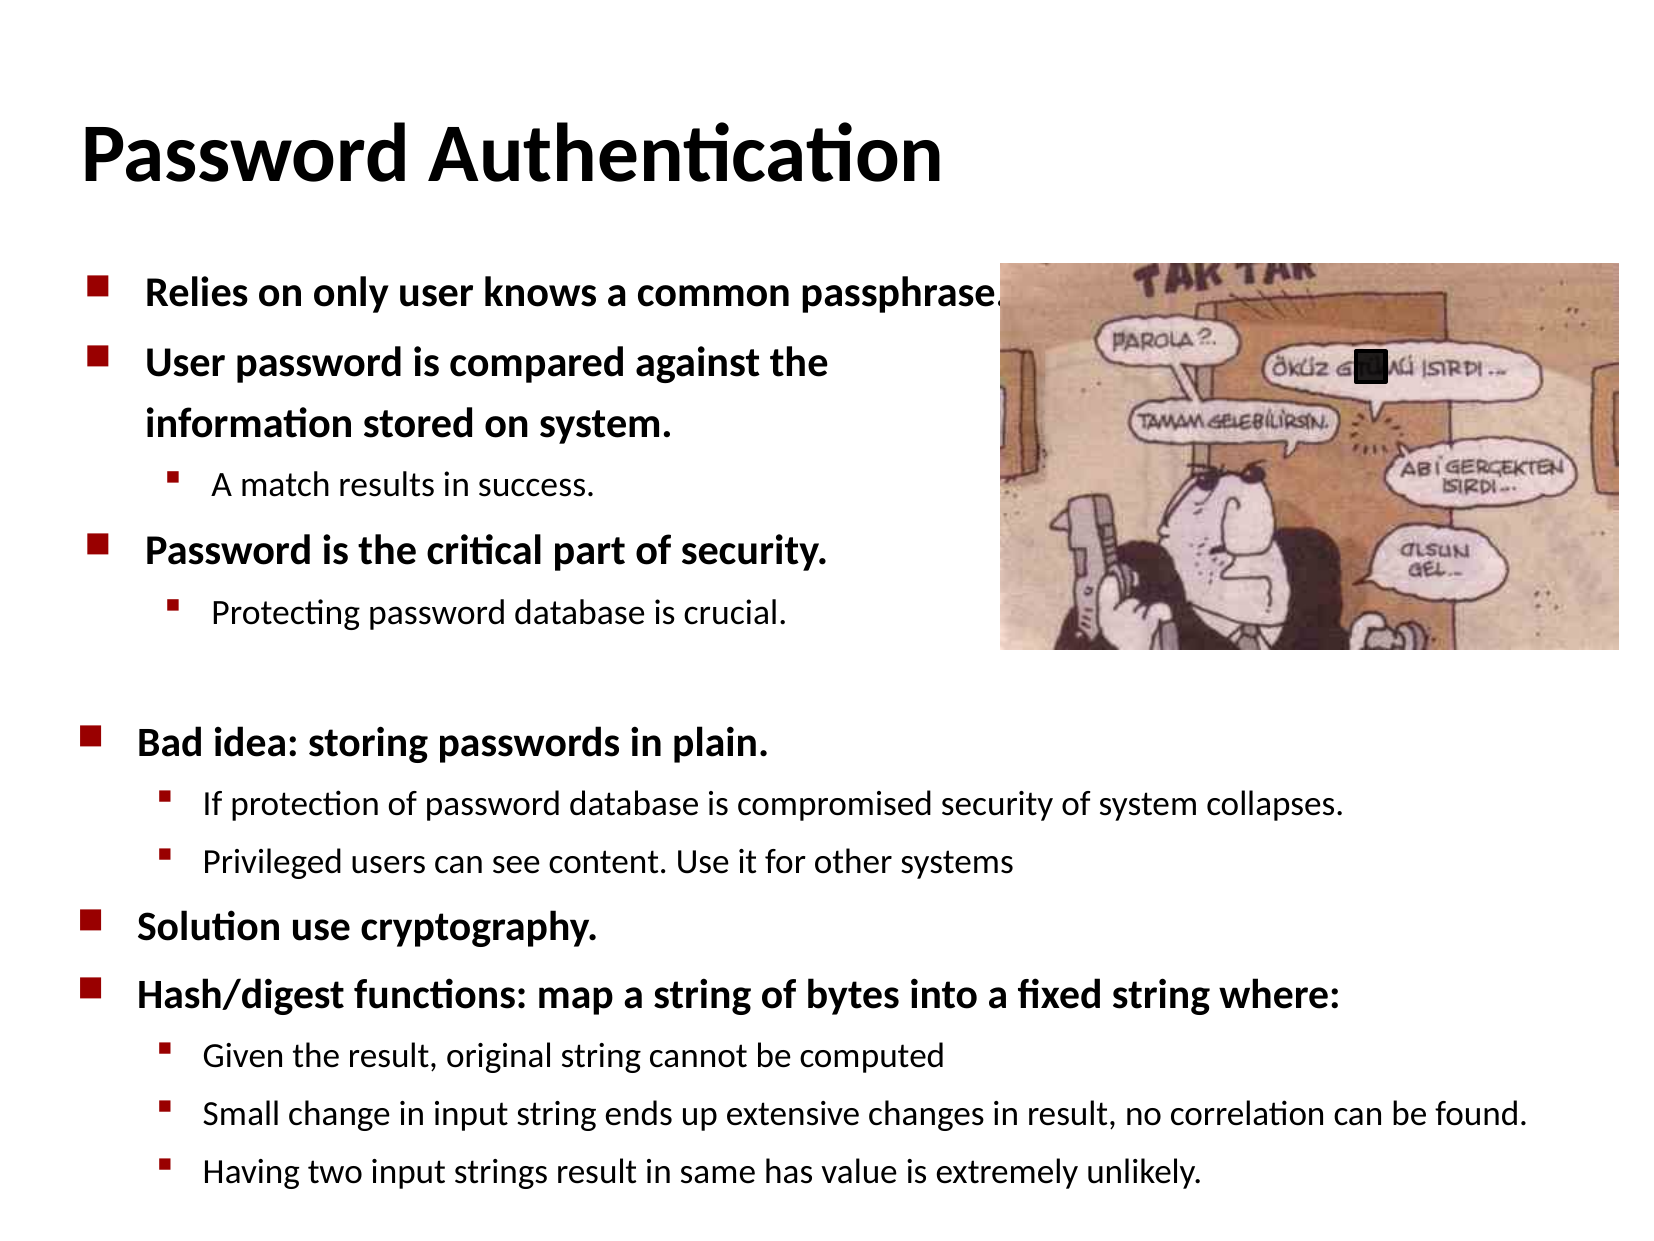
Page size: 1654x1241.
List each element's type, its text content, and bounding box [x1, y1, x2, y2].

list Relies on only user knows a common passphrase. User password is compared against the information stored on system. A match results in success. Password is the critical part of security. Protecting password database is crucial. [71, 246, 1037, 696]
text_box Bad idea: storing passwords in plain. If protection of password database is compromised security of system collapses. Privileged users can see content. Use it for other systems Solution use cryptography. Hash/digest functions: map a string of bytes into a fixed string where: Given the result, original string cannot be computed Small change in input string ends up extensive changes in result, no correlation can be found. Having two input strings result in same has value is extremely unlikely. [64, 696, 1583, 1240]
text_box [1000, 263, 1619, 650]
title Password Authentication [64, 78, 1438, 217]
